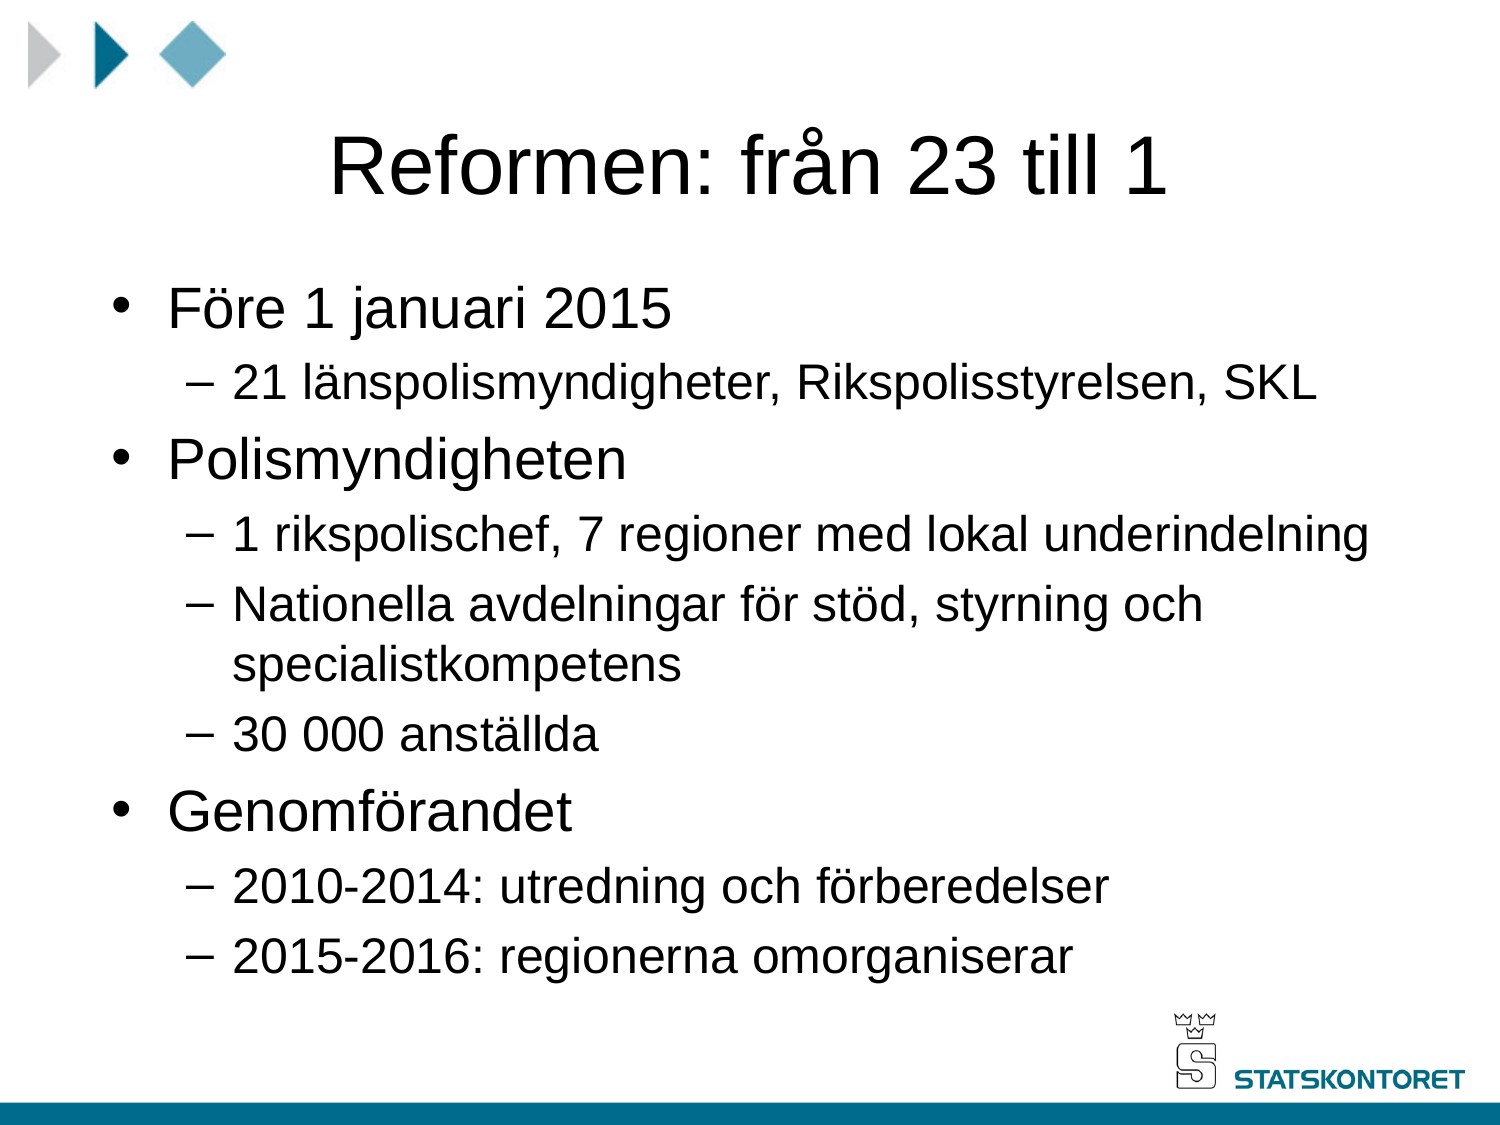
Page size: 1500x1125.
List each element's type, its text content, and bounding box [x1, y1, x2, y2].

picture [1418, 1082, 1427, 1089]
picture [1340, 1074, 1351, 1085]
list Före 1 januari 2015 21 länspolismyndigheter, Rikspolisstyrelsen, SKL Polismyndigheten 1 rikspolischef, 7 regioner med lokal underindelning Nationella avdelningar för stöd, styrning och specialistkompetens 30 000 anställda Genomförandet 2010-2014: utredning och förberedelser 2015-2016: regionerna omorganiserar [95, 262, 1405, 1006]
picture [1362, 1078, 1371, 1089]
picture [1397, 1074, 1408, 1085]
title Reformen: från 23 till 1 [95, 89, 1405, 233]
picture [28, 21, 226, 89]
picture [1271, 1085, 1281, 1089]
picture [1325, 1081, 1332, 1089]
picture [1174, 1013, 1465, 1089]
picture [1460, 1073, 1465, 1089]
